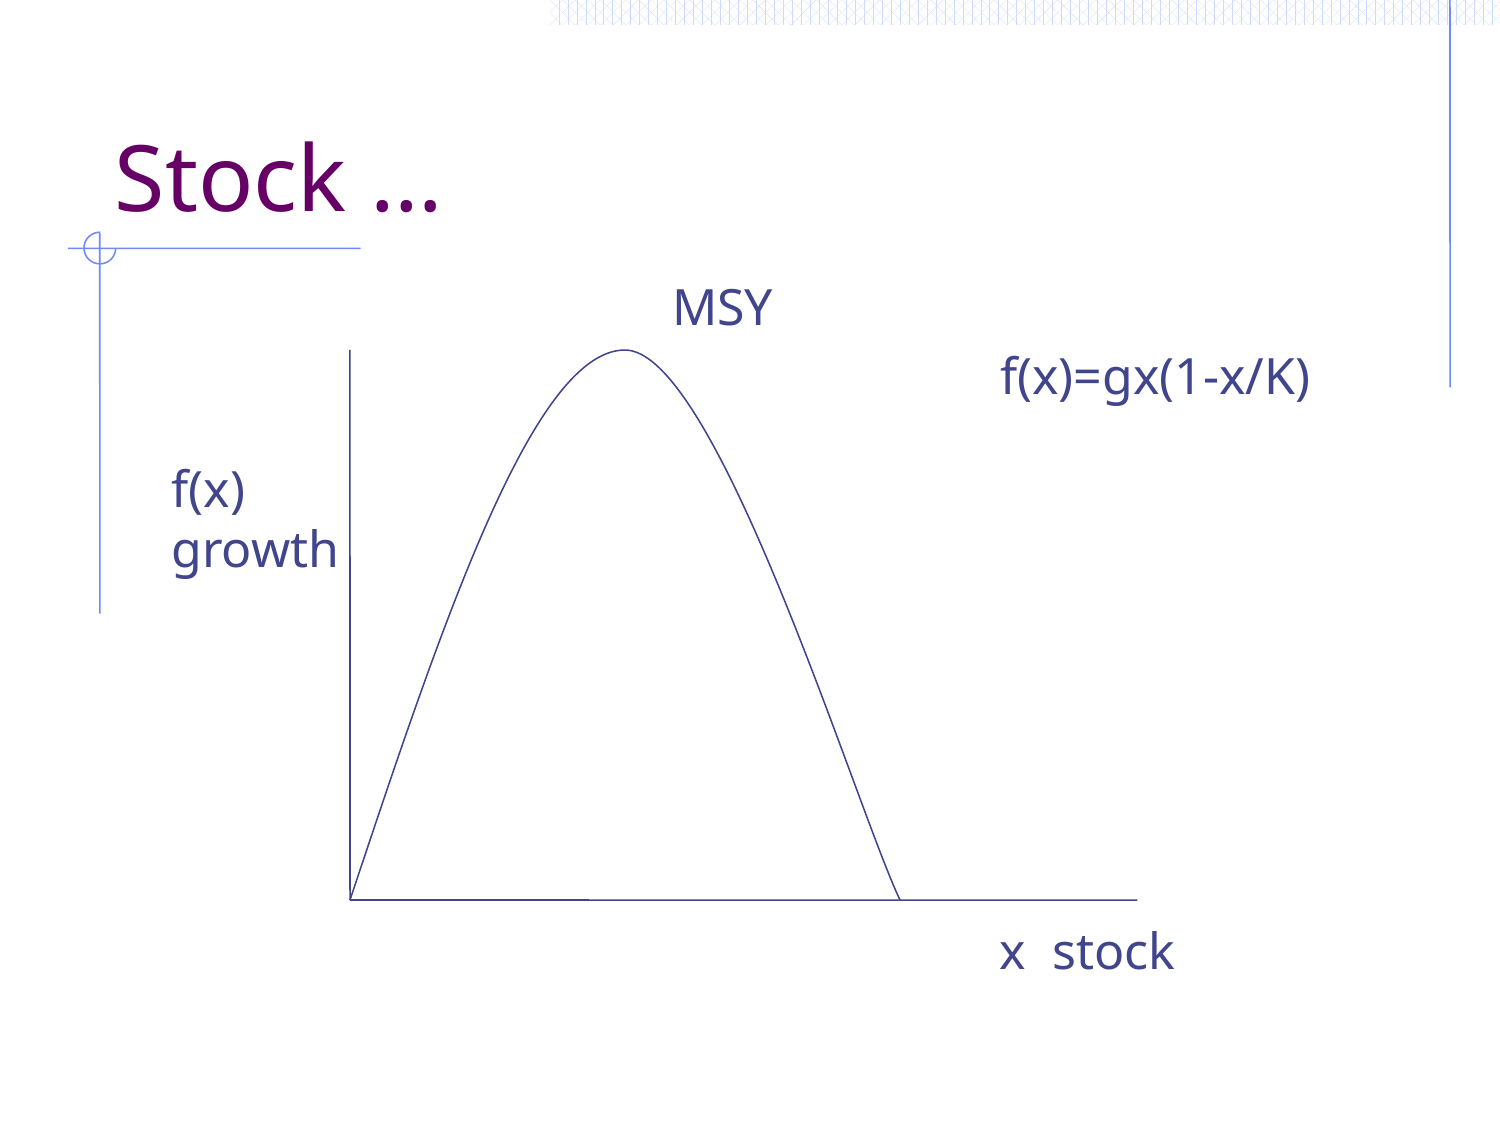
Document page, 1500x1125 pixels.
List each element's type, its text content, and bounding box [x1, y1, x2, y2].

text_box f(x) growth [156, 449, 355, 585]
text_box x stock [985, 912, 1191, 988]
text_box MSY [657, 267, 788, 343]
text_box [350, 350, 901, 901]
text_box f(x)=gx(1-x/K) [874, 337, 1325, 413]
title Stock … [99, 49, 1376, 238]
